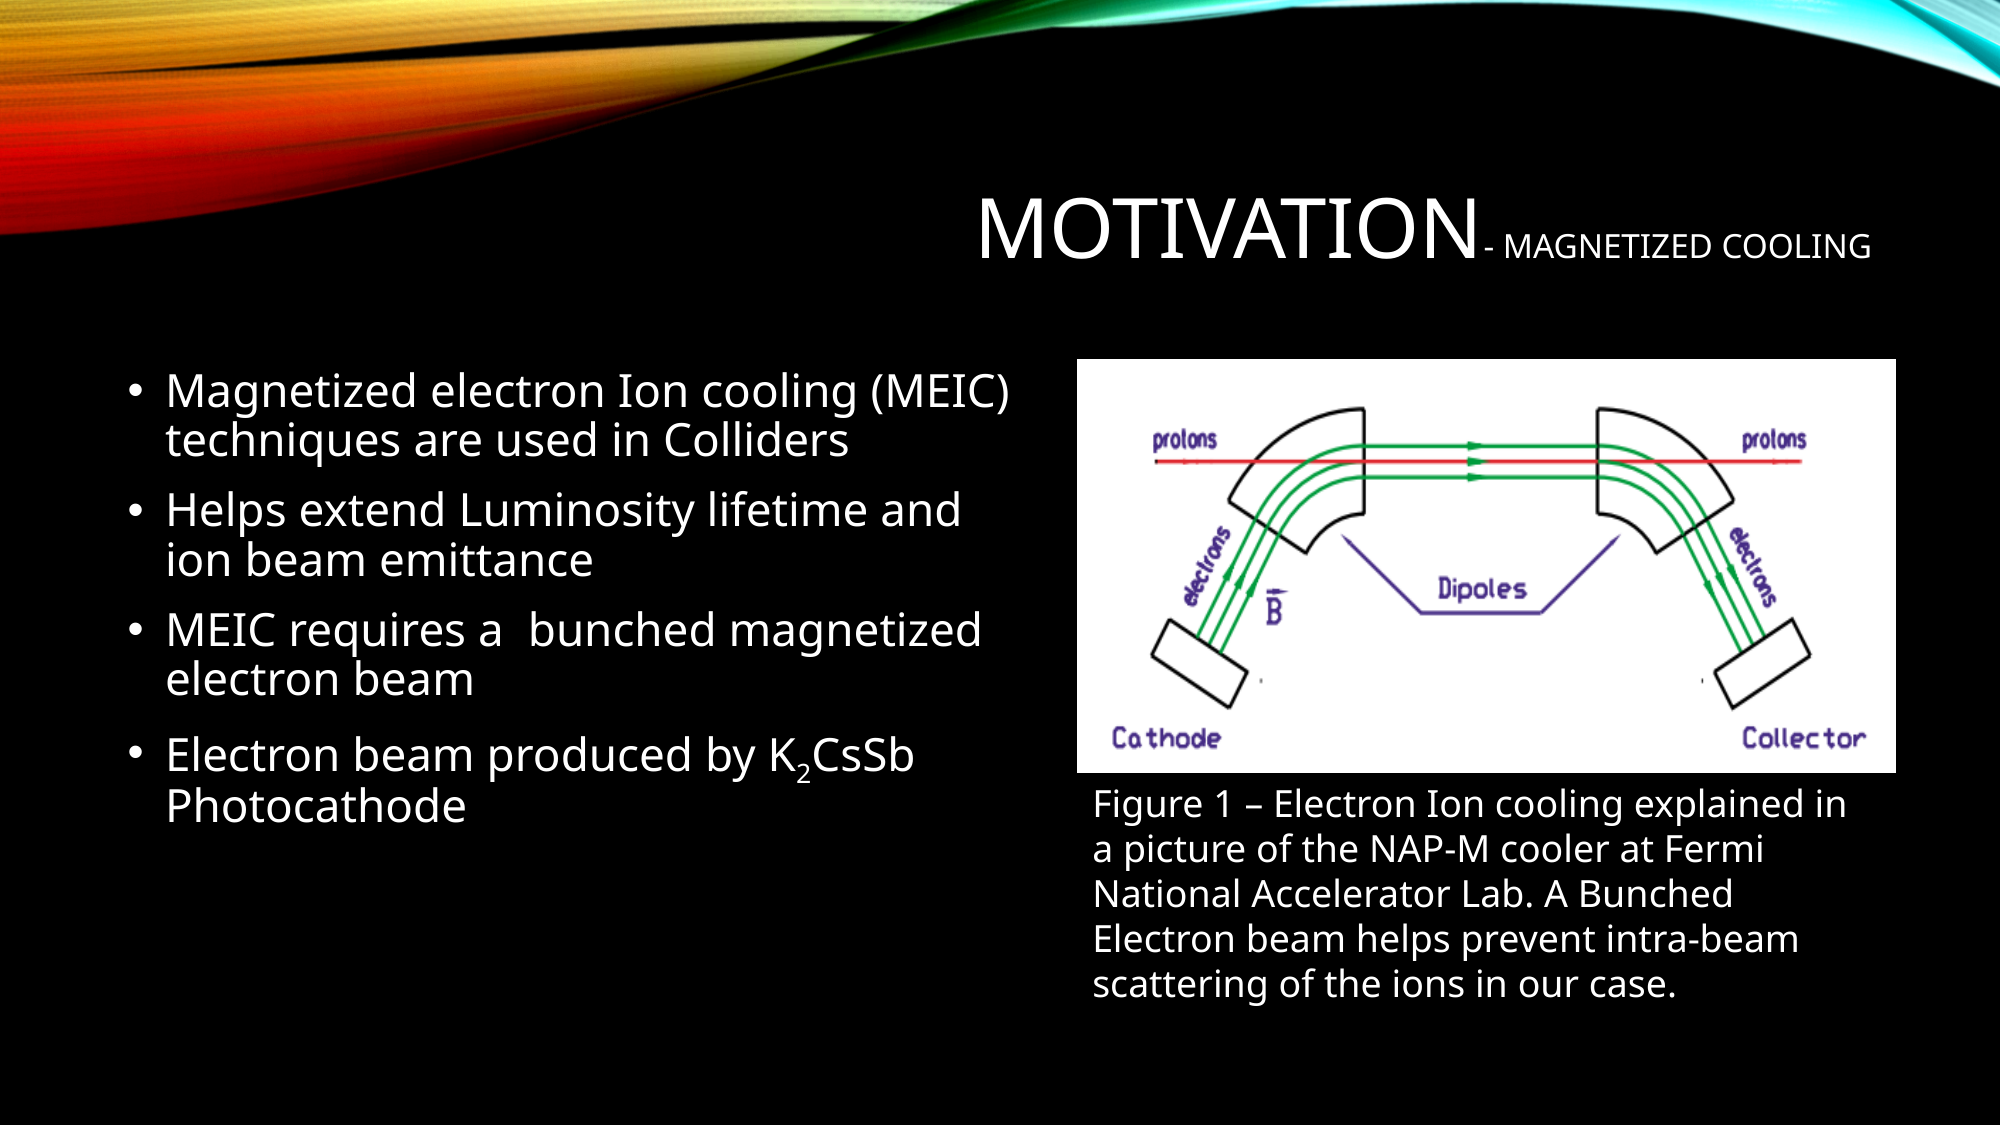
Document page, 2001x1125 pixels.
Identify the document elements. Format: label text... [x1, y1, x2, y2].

title Motivation- Magnetized cooling [474, 125, 1888, 338]
text_box Figure 1 – Electron Ion cooling explained in a picture of the NAP-M cooler at Fermi National Accelerator Lab. A Bunched Electron beam helps prevent intra-beam scattering of the ions in our case. [1077, 773, 1888, 1058]
picture [0, 0, 2000, 237]
picture [1077, 359, 1896, 773]
list Magnetized electron Ion cooling (MEIC) techniques are used in Colliders Helps extend Luminosity lifetime and ion beam emittance MEIC requires a bunched magnetized electron beam Electron beam produced by K2CsSb Photocathode [112, 360, 1038, 1021]
